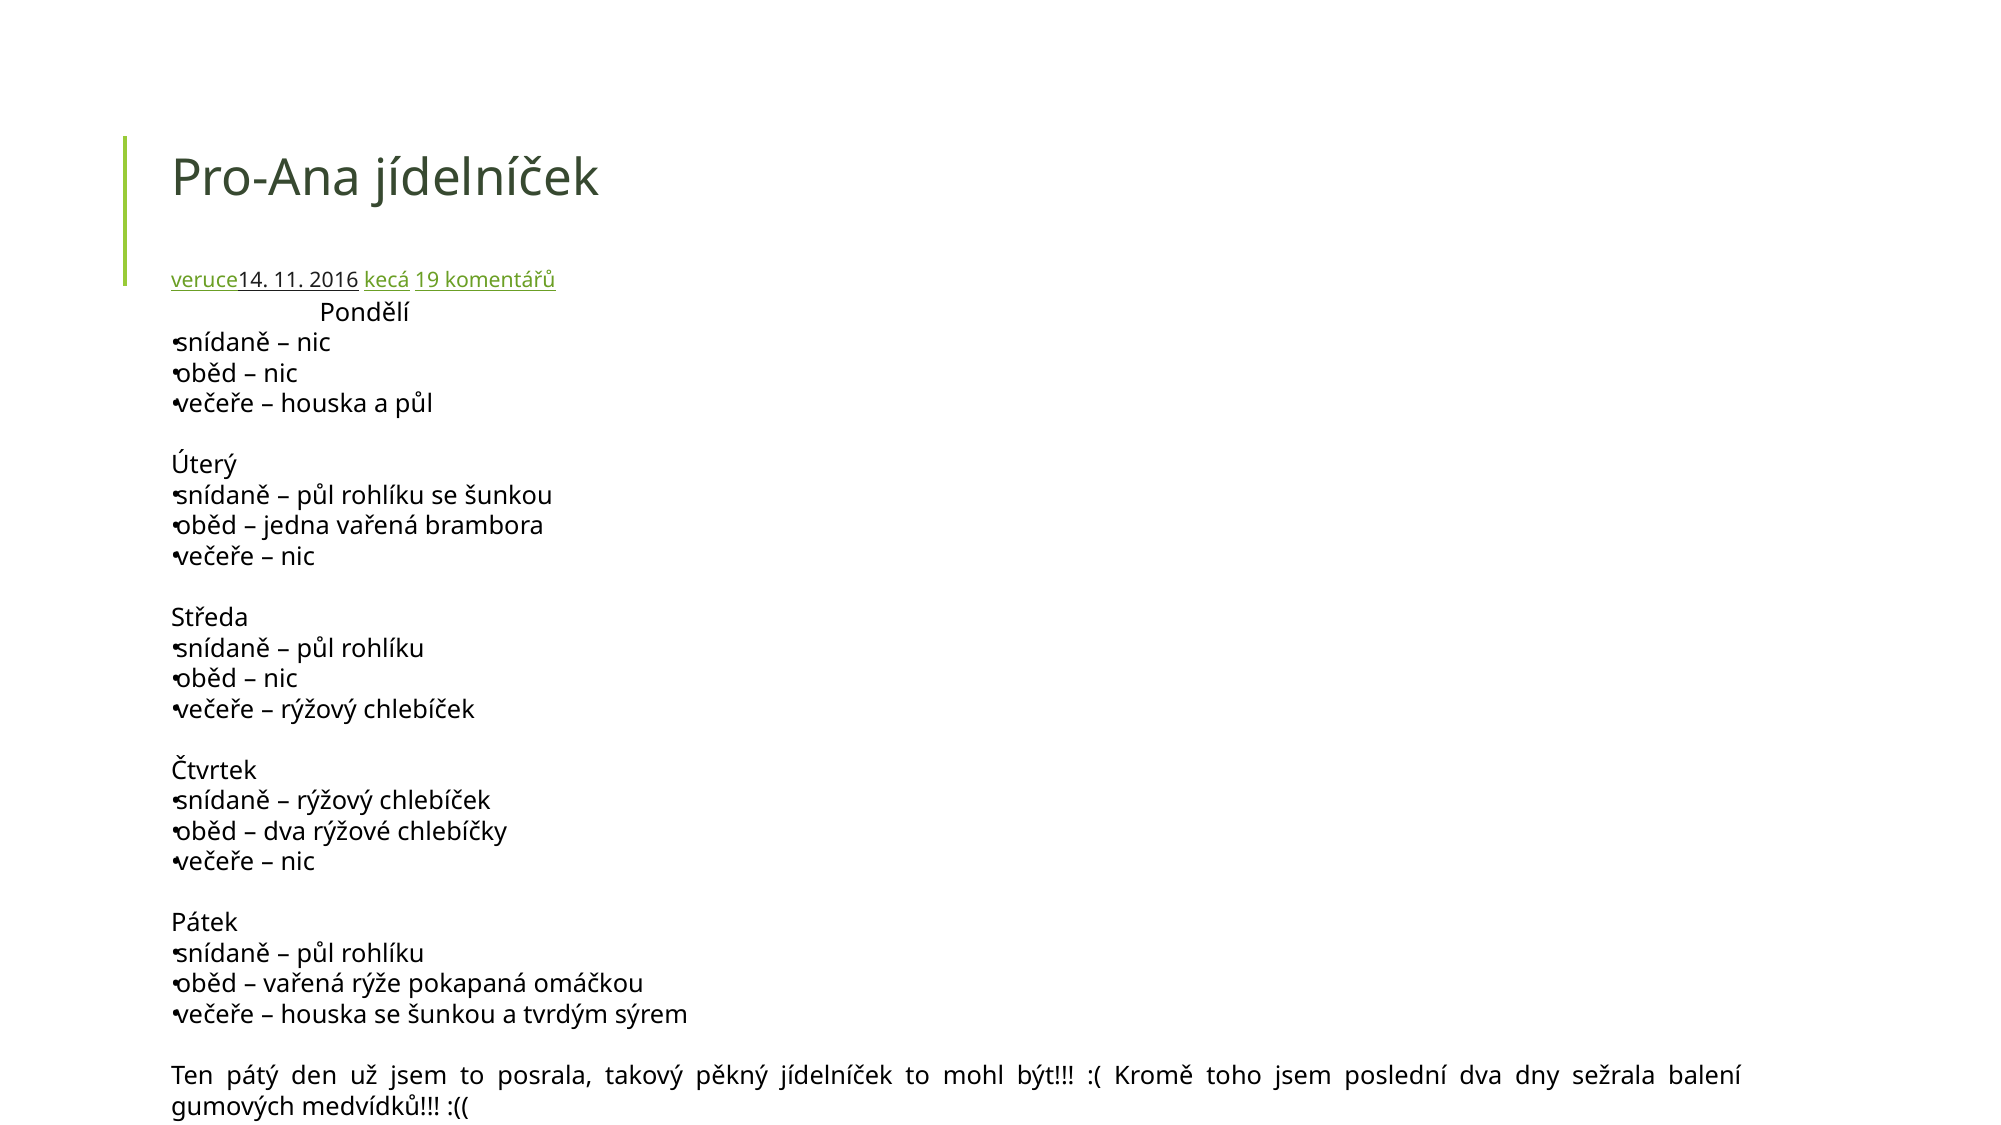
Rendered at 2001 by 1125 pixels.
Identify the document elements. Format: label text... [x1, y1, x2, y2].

list Pro-Ana jídelníček veruce14. 11. 2016 kecá 19 komentářů Pondělí snídaně – nic oběd – nic večeře – houska a půl Úterý snídaně – půl rohlíku se šunkou oběd – jedna vařená brambora večeře – nic Středa snídaně – půl rohlíku oběd – nic večeře – rýžový chlebíček Čtvrtek snídaně – rýžový chlebíček oběd – dva rýžové chlebíčky večeře – nic Pátek snídaně – půl rohlíku oběd – vařená rýže pokapaná omáčkou večeře – houska se šunkou a tvrdým sýrem Ten pátý den už jsem to posrala, takový pěkný jídelníček to mohl být!!! :( Kromě toho jsem poslední dva dny sežrala balení gumových medvídků!!! :(( [163, 136, 1753, 1125]
